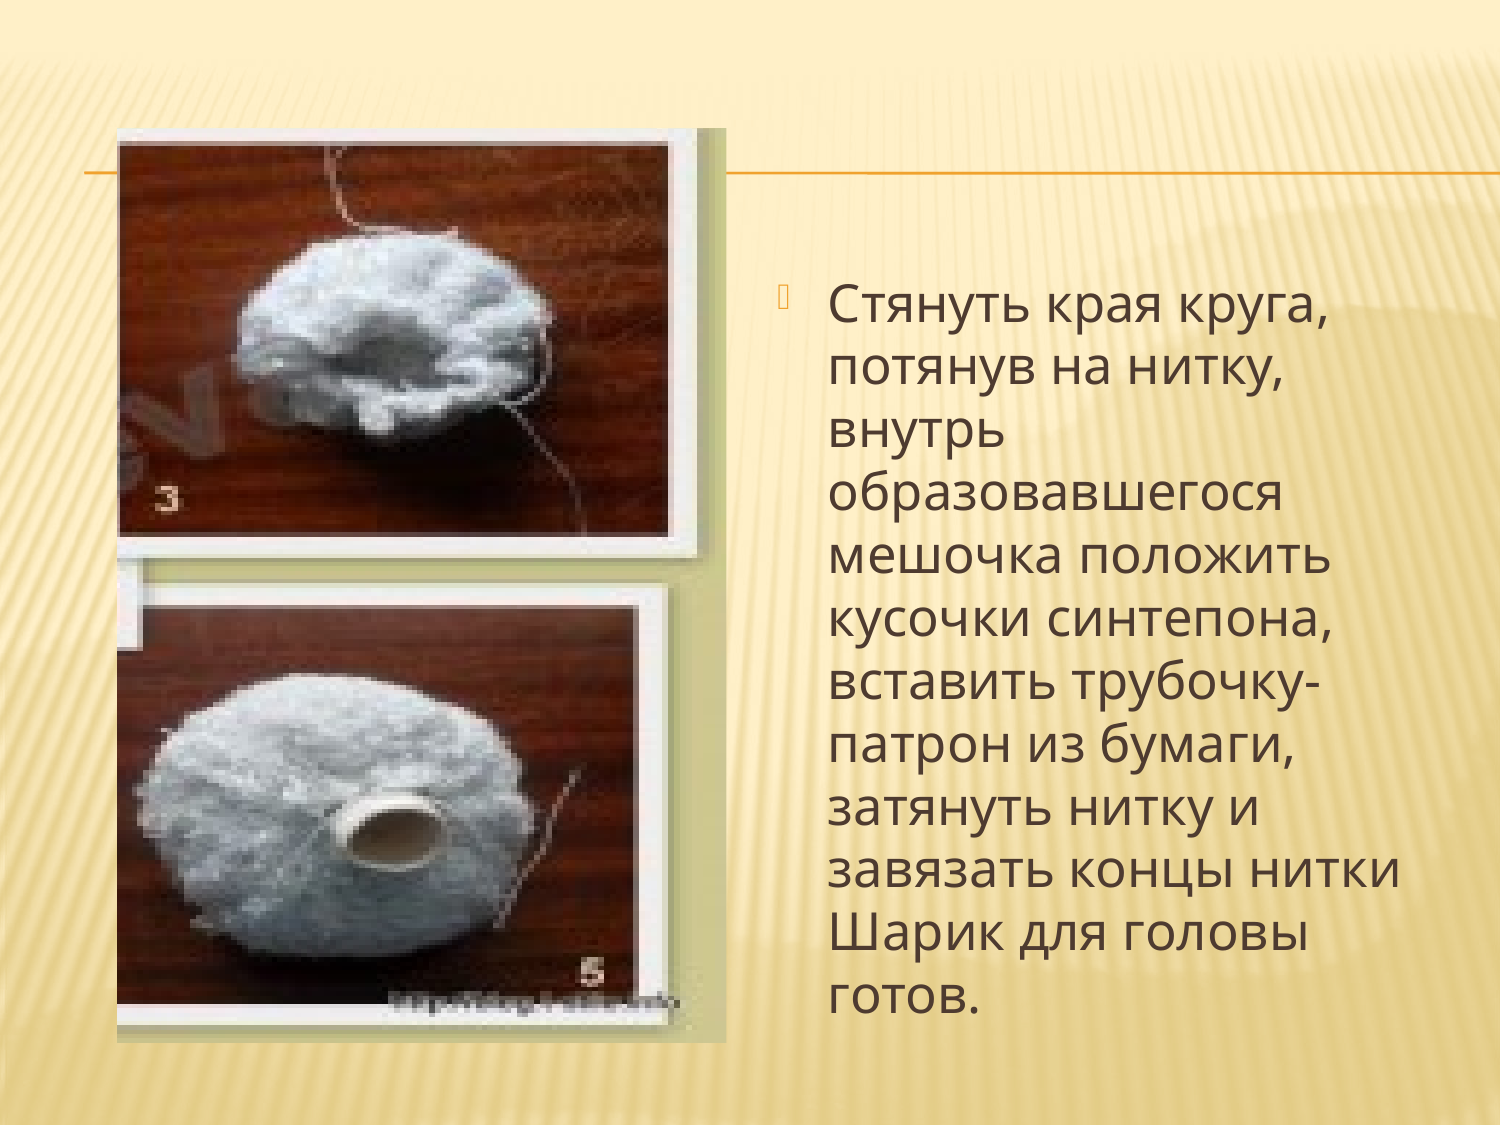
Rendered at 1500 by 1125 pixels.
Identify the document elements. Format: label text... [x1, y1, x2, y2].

picture [116, 128, 727, 1044]
list Стянуть края круга, потянув на нитку, внутрь образовавшегося мешочка положить кусочки синтепона, вставить трубочку-патрон из бумаги, затянуть нитку и завязать концы нитки Шарик для головы готов. [762, 262, 1475, 1038]
